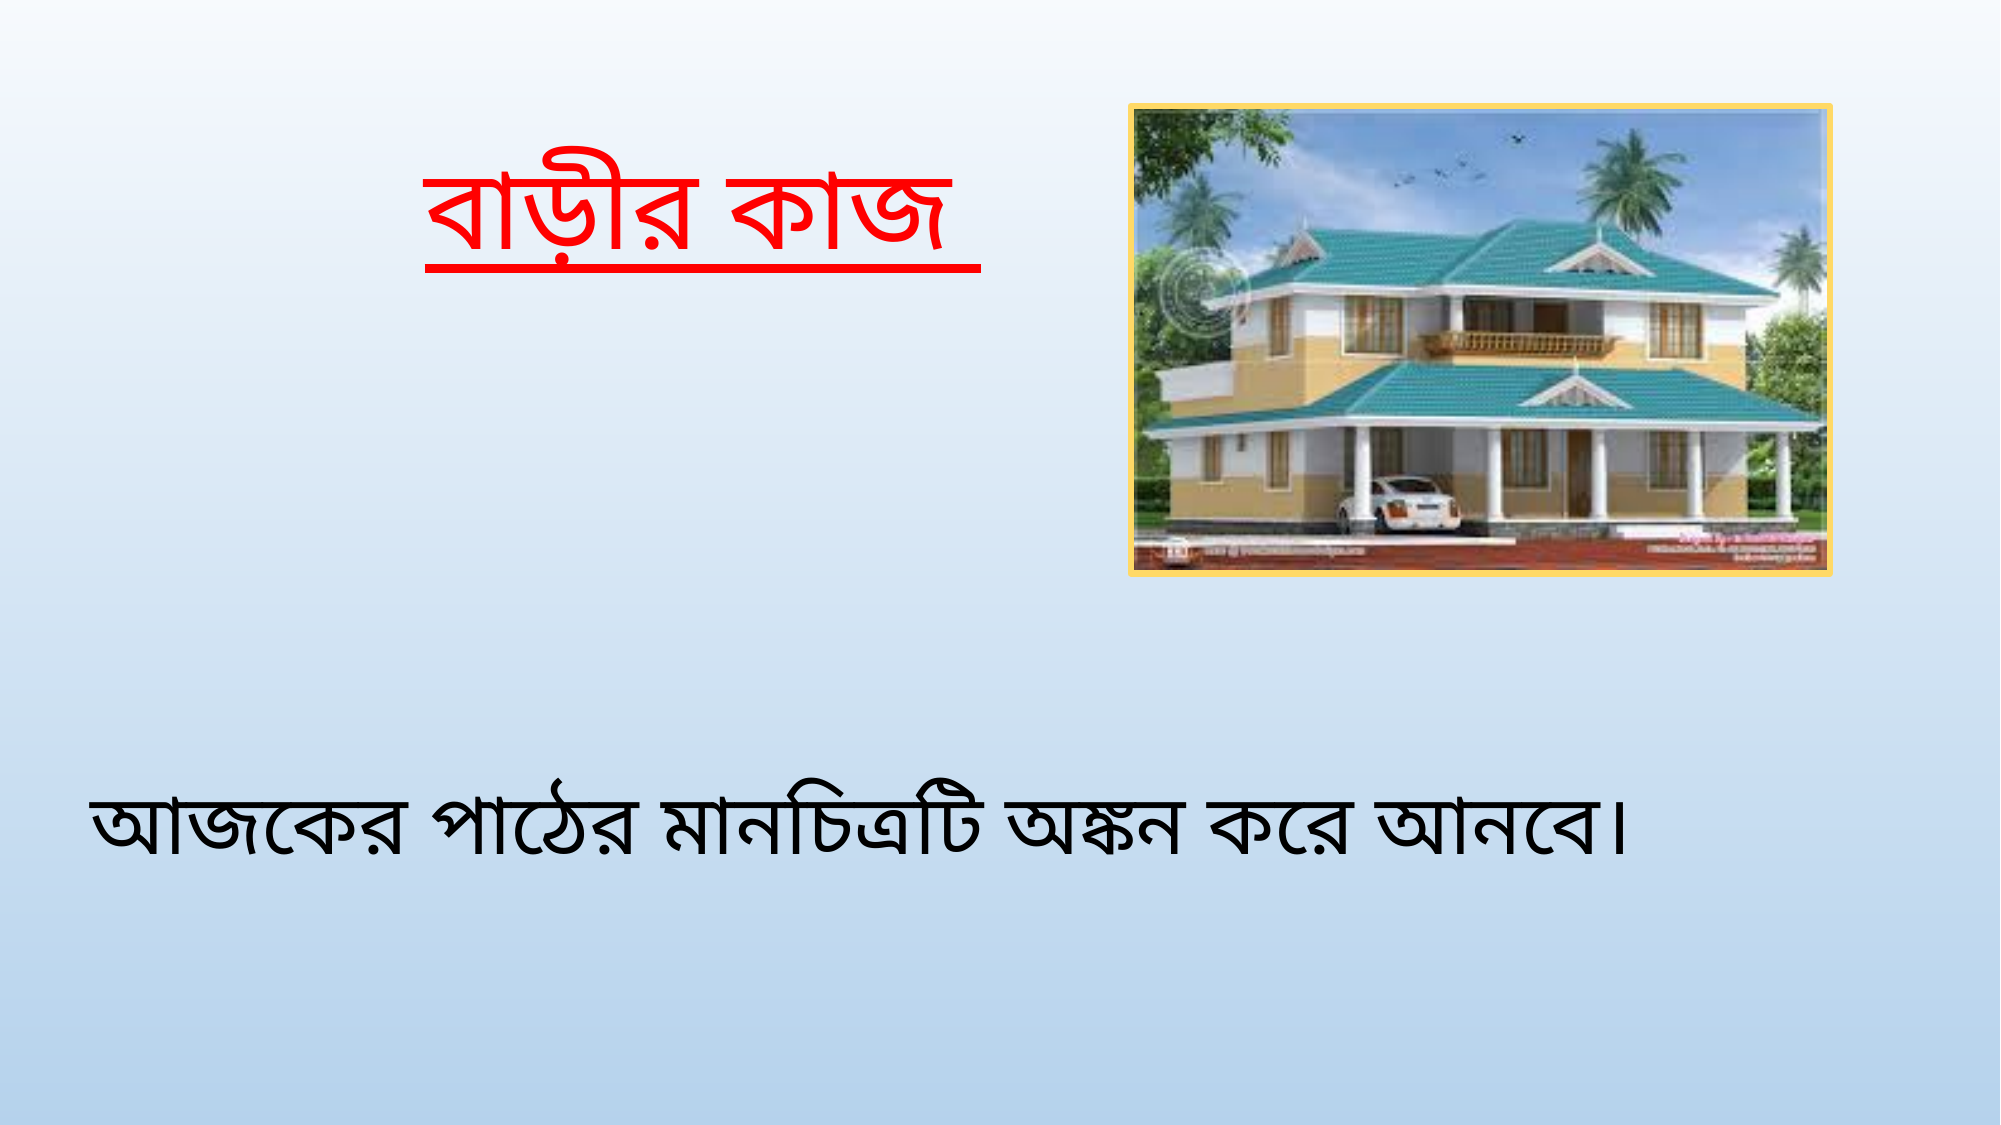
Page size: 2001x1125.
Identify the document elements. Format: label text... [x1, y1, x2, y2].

picture [1133, 109, 1827, 571]
text_box বাড়ীর কাজ [409, 129, 1128, 280]
text_box আজকের পাঠের মানচিত্রটি অঙ্কন করে আনবে। [53, 763, 1827, 879]
